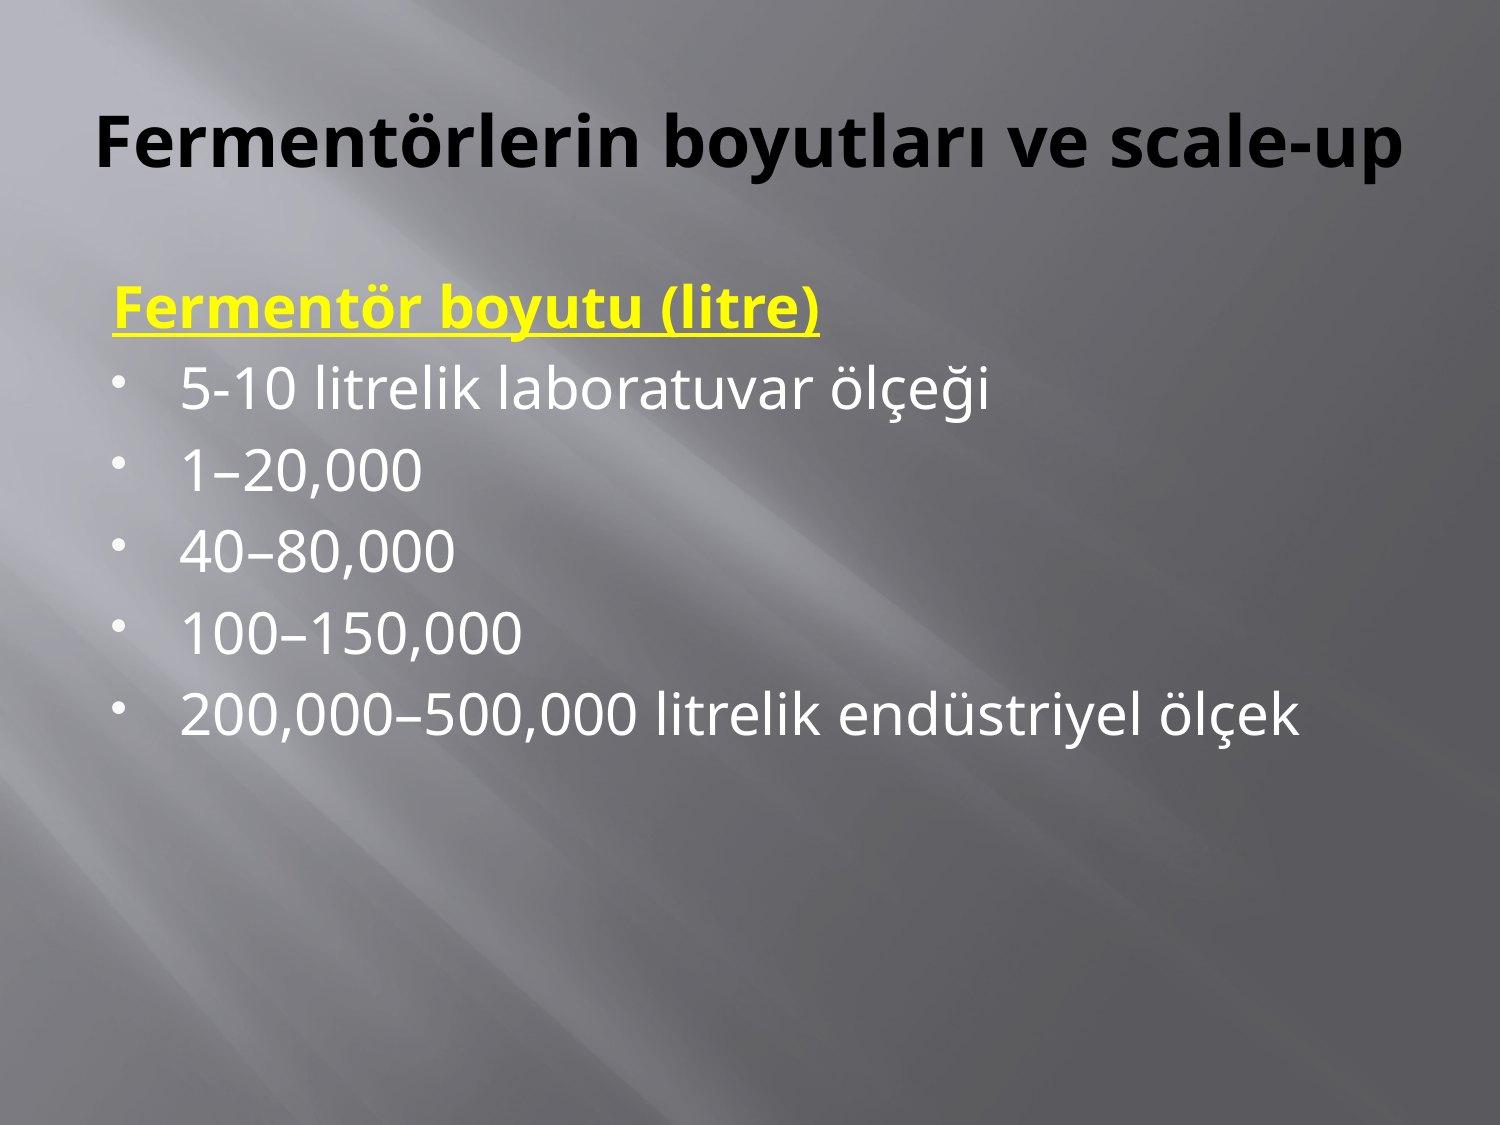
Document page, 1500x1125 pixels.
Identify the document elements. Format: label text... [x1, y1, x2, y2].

title Fermentörlerin boyutları ve scale-up [75, 45, 1425, 233]
list Fermentör boyutu (litre) 5-10 litrelik laboratuvar ölçeği 1–20,000 40–80,000 100–150,000 200,000–500,000 litrelik endüstriyel ölçek [75, 262, 1425, 1035]
